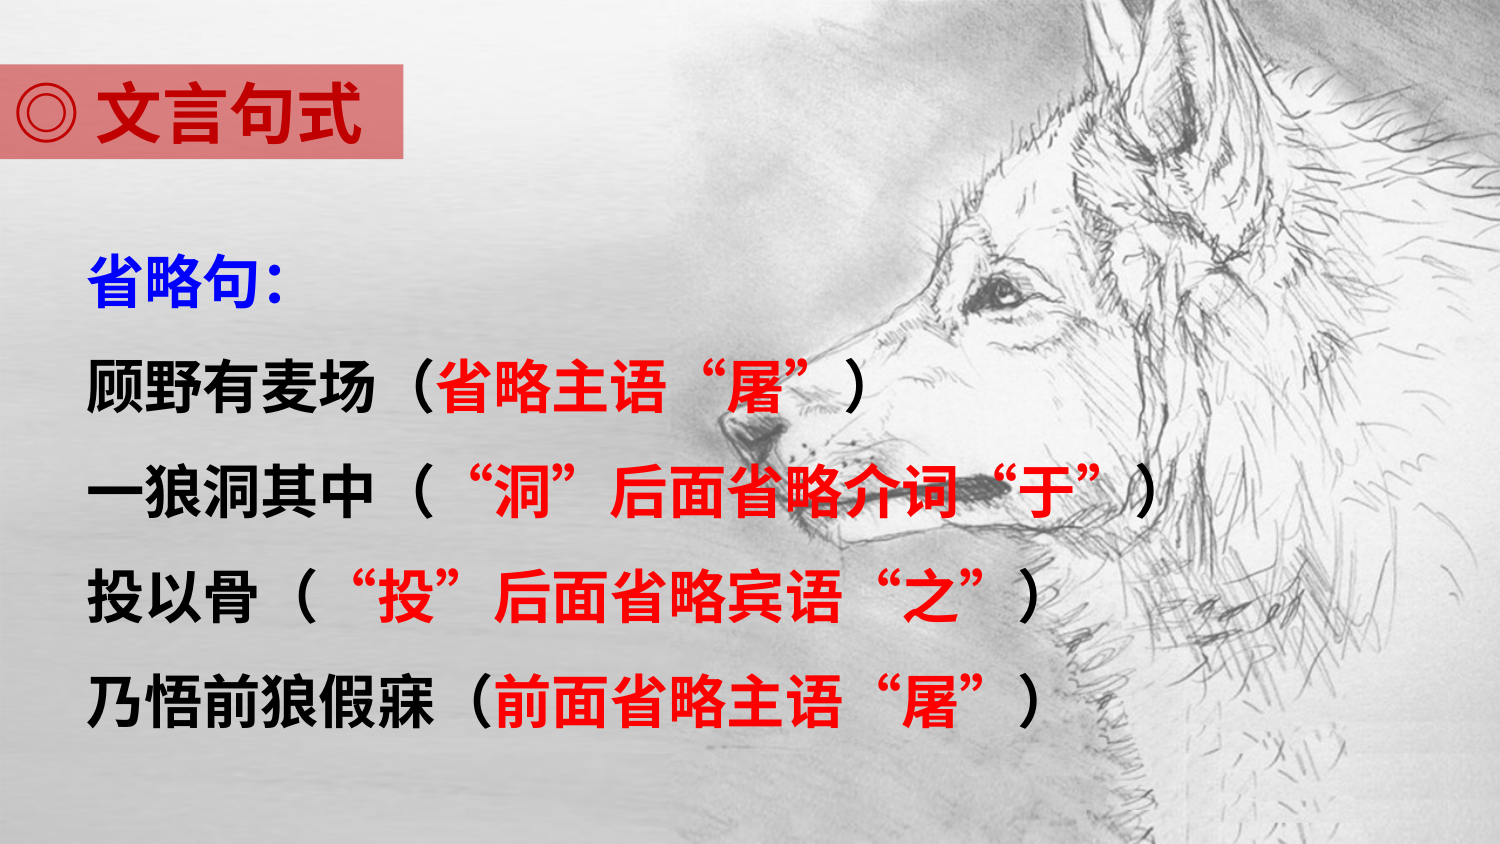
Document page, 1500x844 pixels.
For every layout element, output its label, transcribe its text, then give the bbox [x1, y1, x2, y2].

text_box ◎文言句式 [0, 64, 404, 160]
text_box [0, 0, 1500, 844]
text_box 省略句： 顾野有麦场（省略主语“屠”） 一狼洞其中（“洞”后面省略介词“于”） 投以骨（“投”后面省略宾语“之”） 乃悟前狼假寐（前面省略主语“屠”） [71, 202, 1260, 743]
